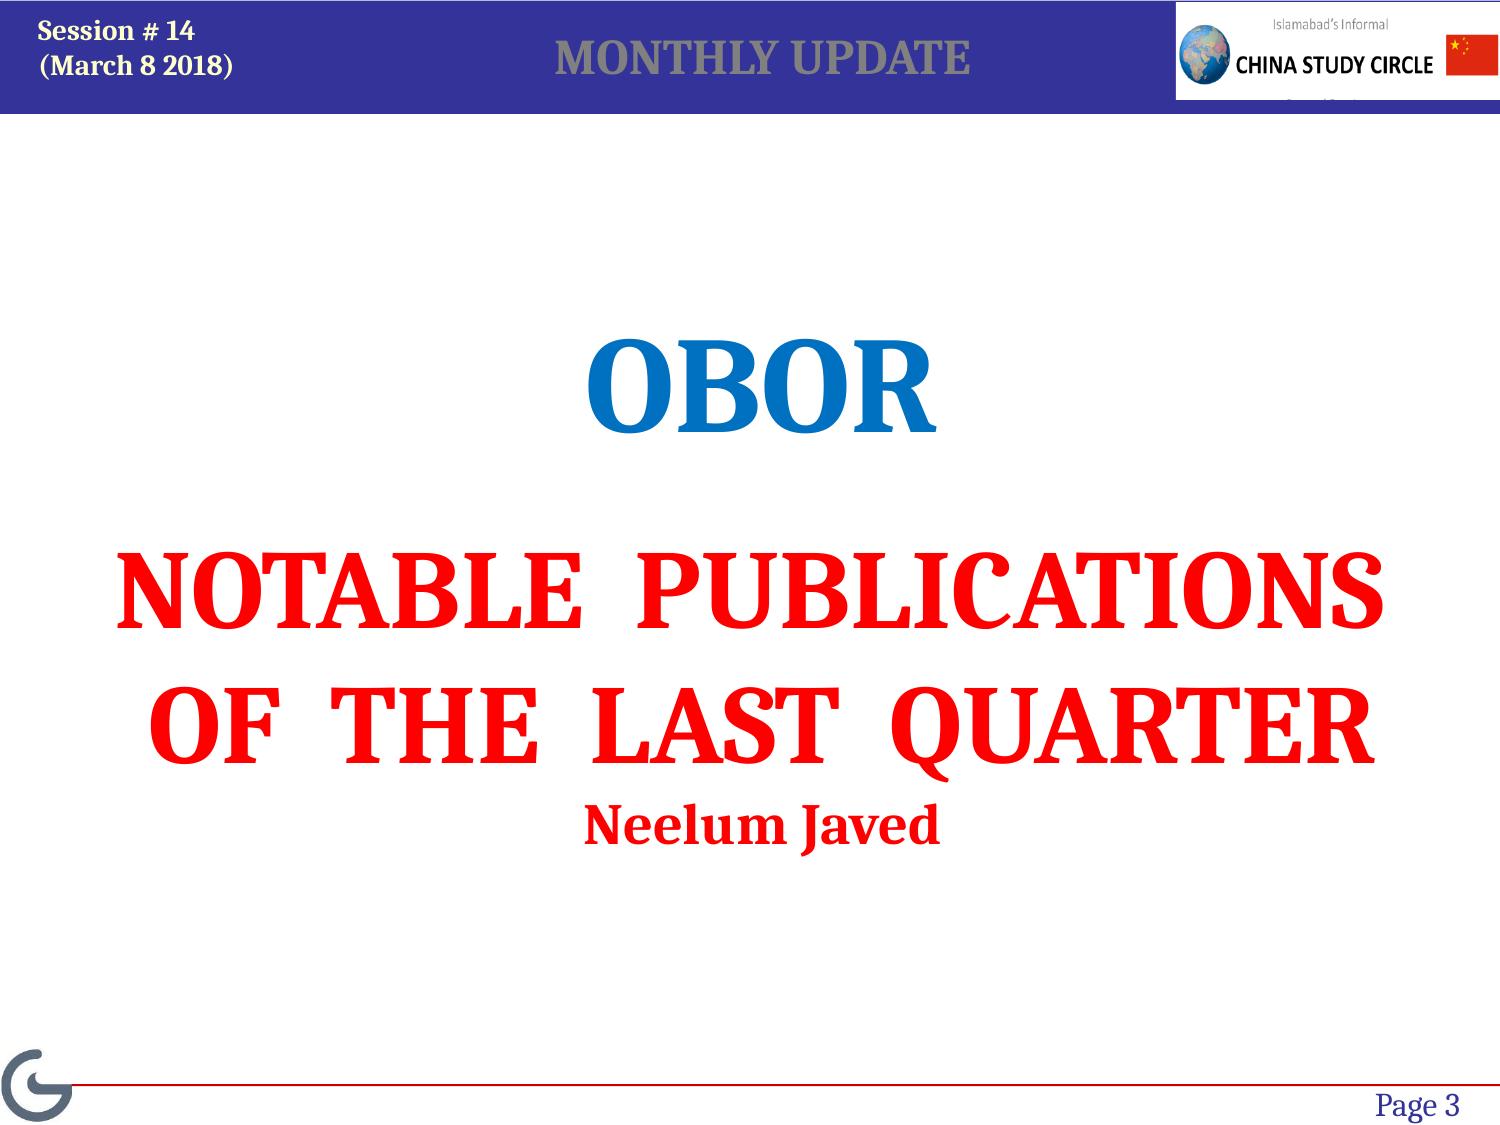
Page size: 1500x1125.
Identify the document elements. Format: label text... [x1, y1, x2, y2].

text_box Session # 14 (March 8 2018) [23, 4, 413, 89]
text_box MONTHLY UPDATE [487, 17, 1038, 93]
picture [1175, 1, 1500, 101]
text_box OBOR NOTABLE PUBLICATIONS OF THE LAST QUARTER Neelum Javed [62, 287, 1463, 864]
picture [0, 1047, 73, 1123]
slide_number Page 2 [1125, 1075, 1475, 1125]
